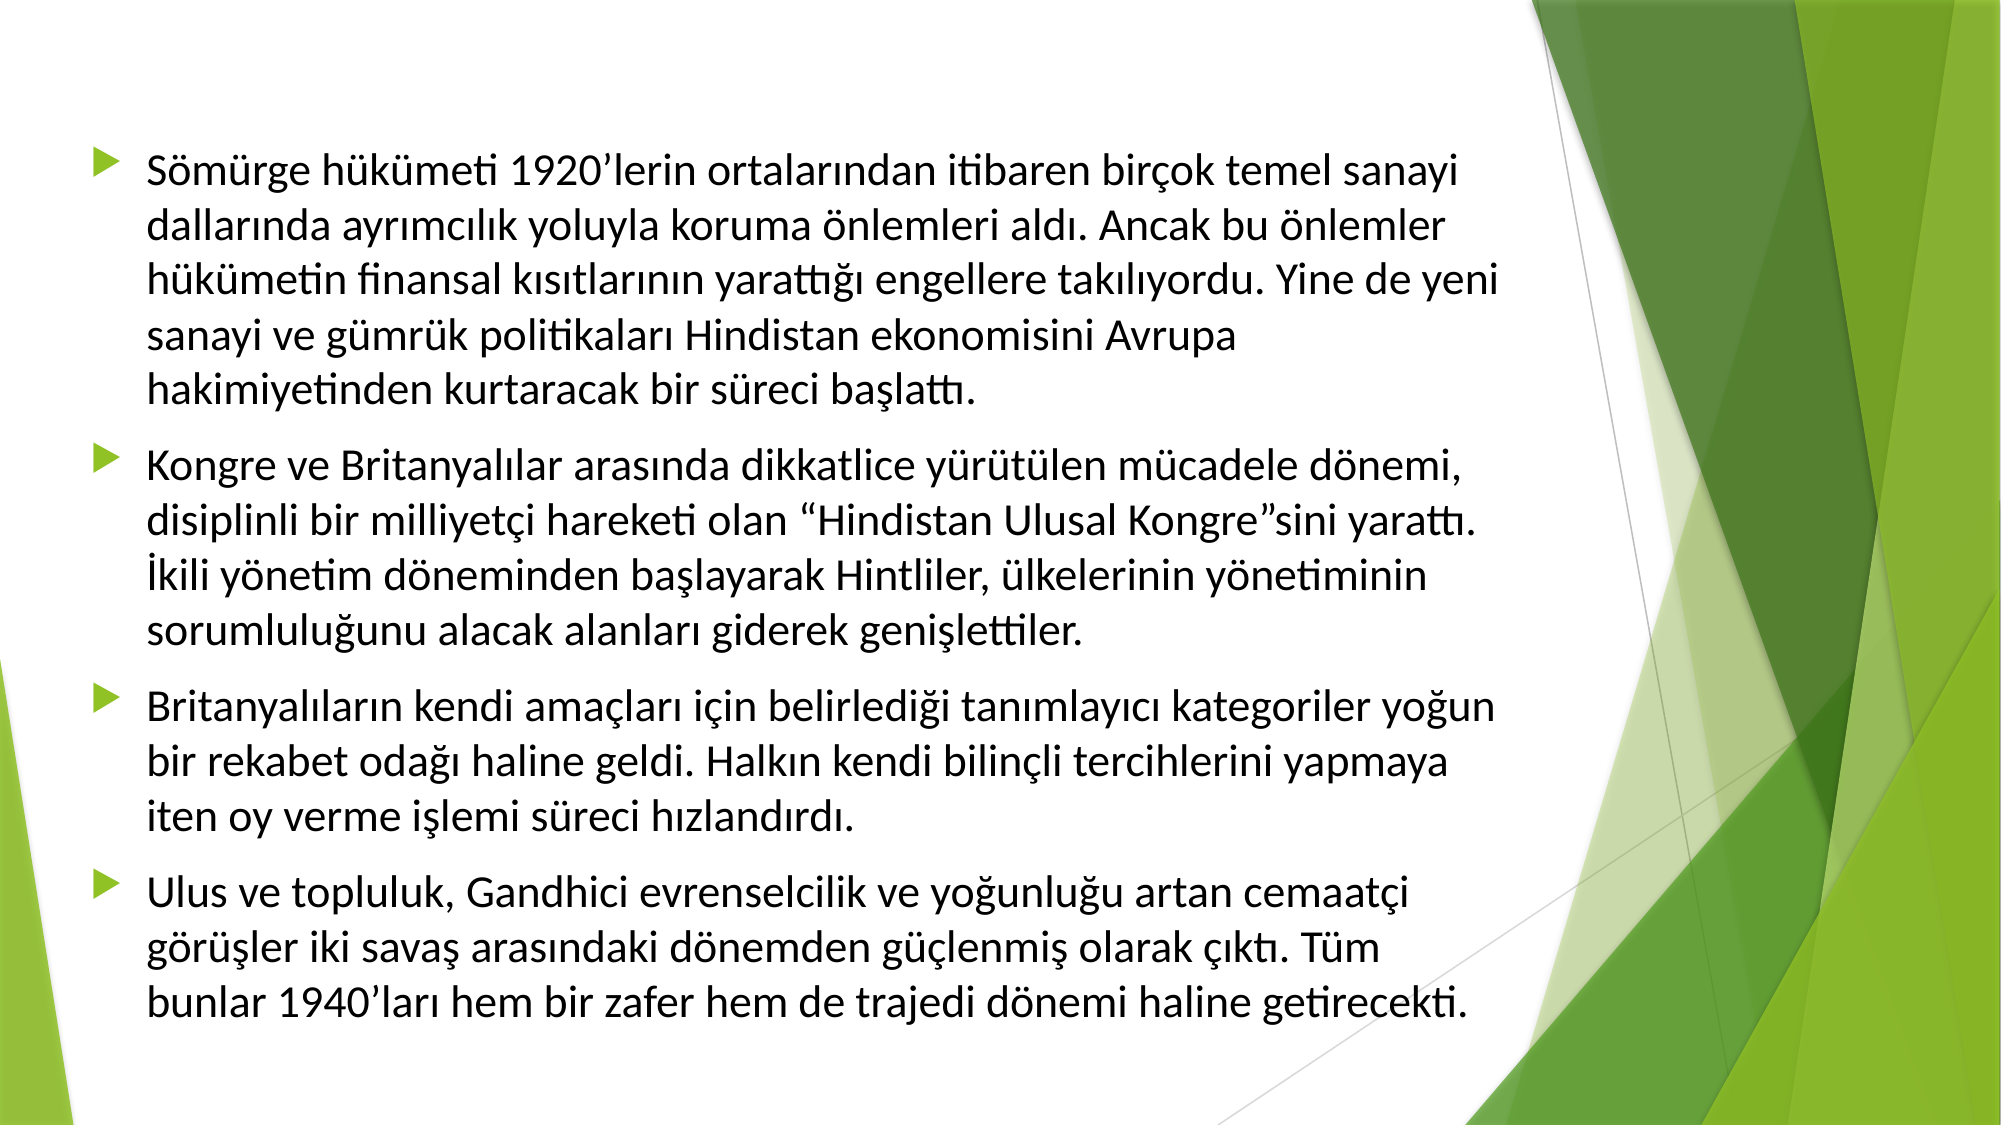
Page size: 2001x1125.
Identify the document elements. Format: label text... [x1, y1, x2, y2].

list Sömürge hükümeti 1920’lerin ortalarından itibaren birçok temel sanayi dallarında ayrımcılık yoluyla koruma önlemleri aldı. Ancak bu önlemler hükümetin finansal kısıtlarının yarattığı engellere takılıyordu. Yine de yeni sanayi ve gümrük politikaları Hindistan ekonomisini Avrupa hakimiyetinden kurtaracak bir süreci başlattı. Kongre ve Britanyalılar arasında dikkatlice yürütülen mücadele dönemi, disiplinli bir milliyetçi hareketi olan “Hindistan Ulusal Kongre”sini yarattı. İkili yönetim döneminden başlayarak Hintliler, ülkelerinin yönetiminin sorumluluğunu alacak alanları giderek genişlettiler. Britanyalıların kendi amaçları için belirlediği tanımlayıcı kategoriler yoğun bir rekabet odağı haline geldi. Halkın kendi bilinçli tercihlerini yapmaya iten oy verme işlemi süreci hızlandırdı. Ulus ve topluluk, Gandhici evrenselcilik ve yoğunluğu artan cemaatçi görüşler iki savaş arasındaki dönemden güçlenmiş olarak çıktı. Tüm bunlar 1940’ları hem bir zafer hem de trajedi dönemi haline getirecekti. [75, 131, 1522, 1028]
